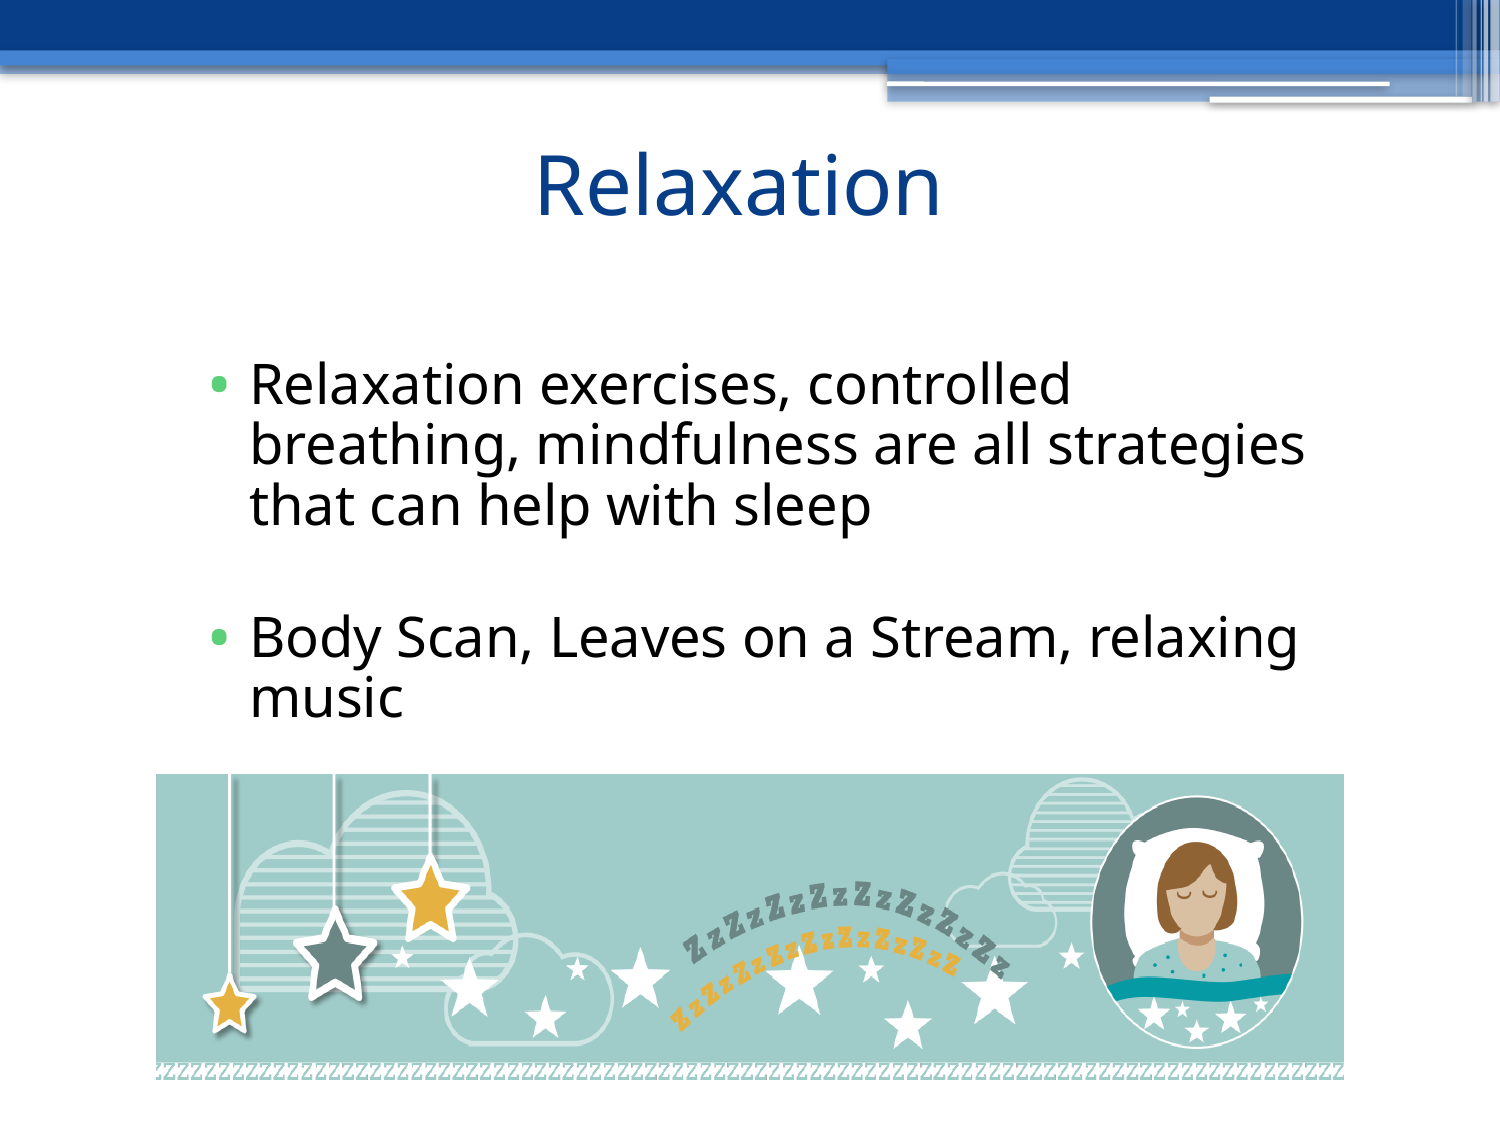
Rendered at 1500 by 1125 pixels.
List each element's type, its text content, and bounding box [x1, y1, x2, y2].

picture [156, 774, 1344, 1080]
list Relaxation exercises, controlled breathing, mindfulness are all strategies that can help with sleep Body Scan, Leaves on a Stream, relaxing music [177, 275, 1323, 740]
title Relaxation [215, 88, 1285, 275]
